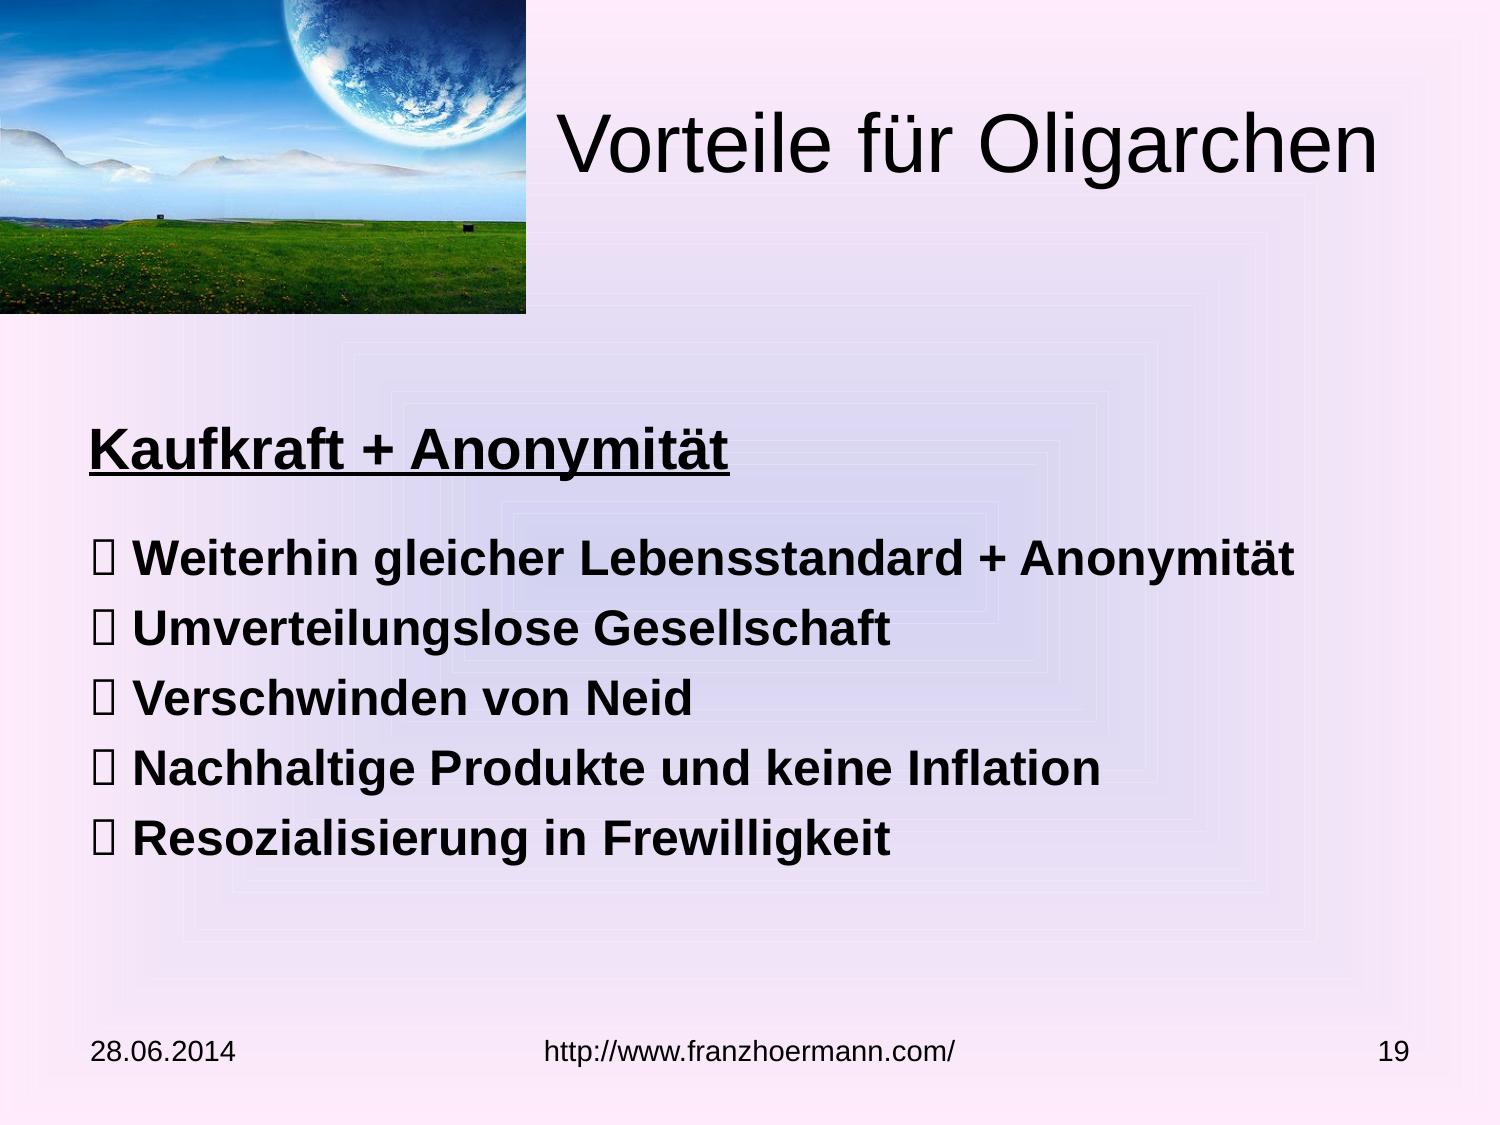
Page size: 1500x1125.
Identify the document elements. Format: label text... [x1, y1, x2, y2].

slide_number 19 [1074, 1024, 1426, 1103]
title Vorteile für Oligarchen [530, 44, 1460, 233]
picture [0, 0, 526, 314]
list Kaufkraft + Anonymität  Weiterhin gleicher Lebensstandard + Anonymität  Umverteilungslose Gesellschaft  Verschwinden von Neid  Nachhaltige Produkte und keine Inflation  Resozialisierung in Frewilligkeit [17, 321, 1483, 965]
footer http://www.franzhoermann.com/ [512, 1024, 988, 1103]
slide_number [74, 1024, 426, 1103]
